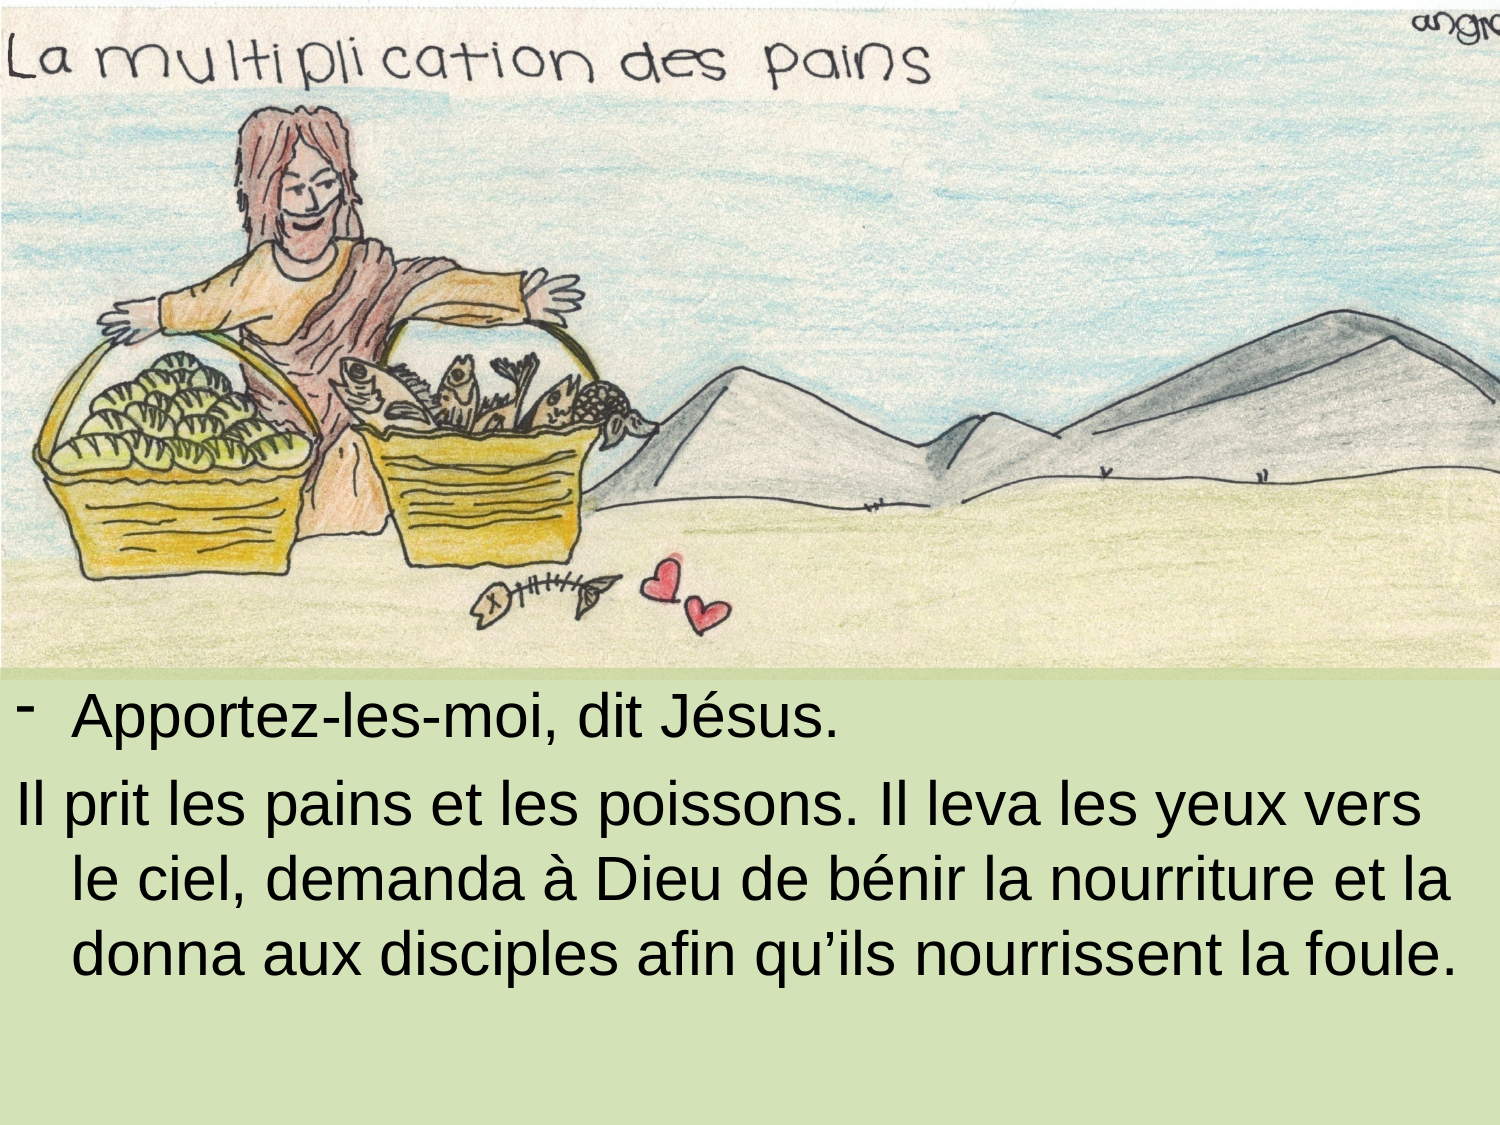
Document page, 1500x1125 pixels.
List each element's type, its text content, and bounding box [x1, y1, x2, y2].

picture [0, 0, 1500, 680]
list Apportez-les-moi, dit Jésus. Il prit les pains et les poissons. Il leva les yeux vers le ciel, demanda à Dieu de bénir la nourriture et la donna aux disciples afin qu’ils nourrissent la foule. [0, 687, 1500, 1125]
